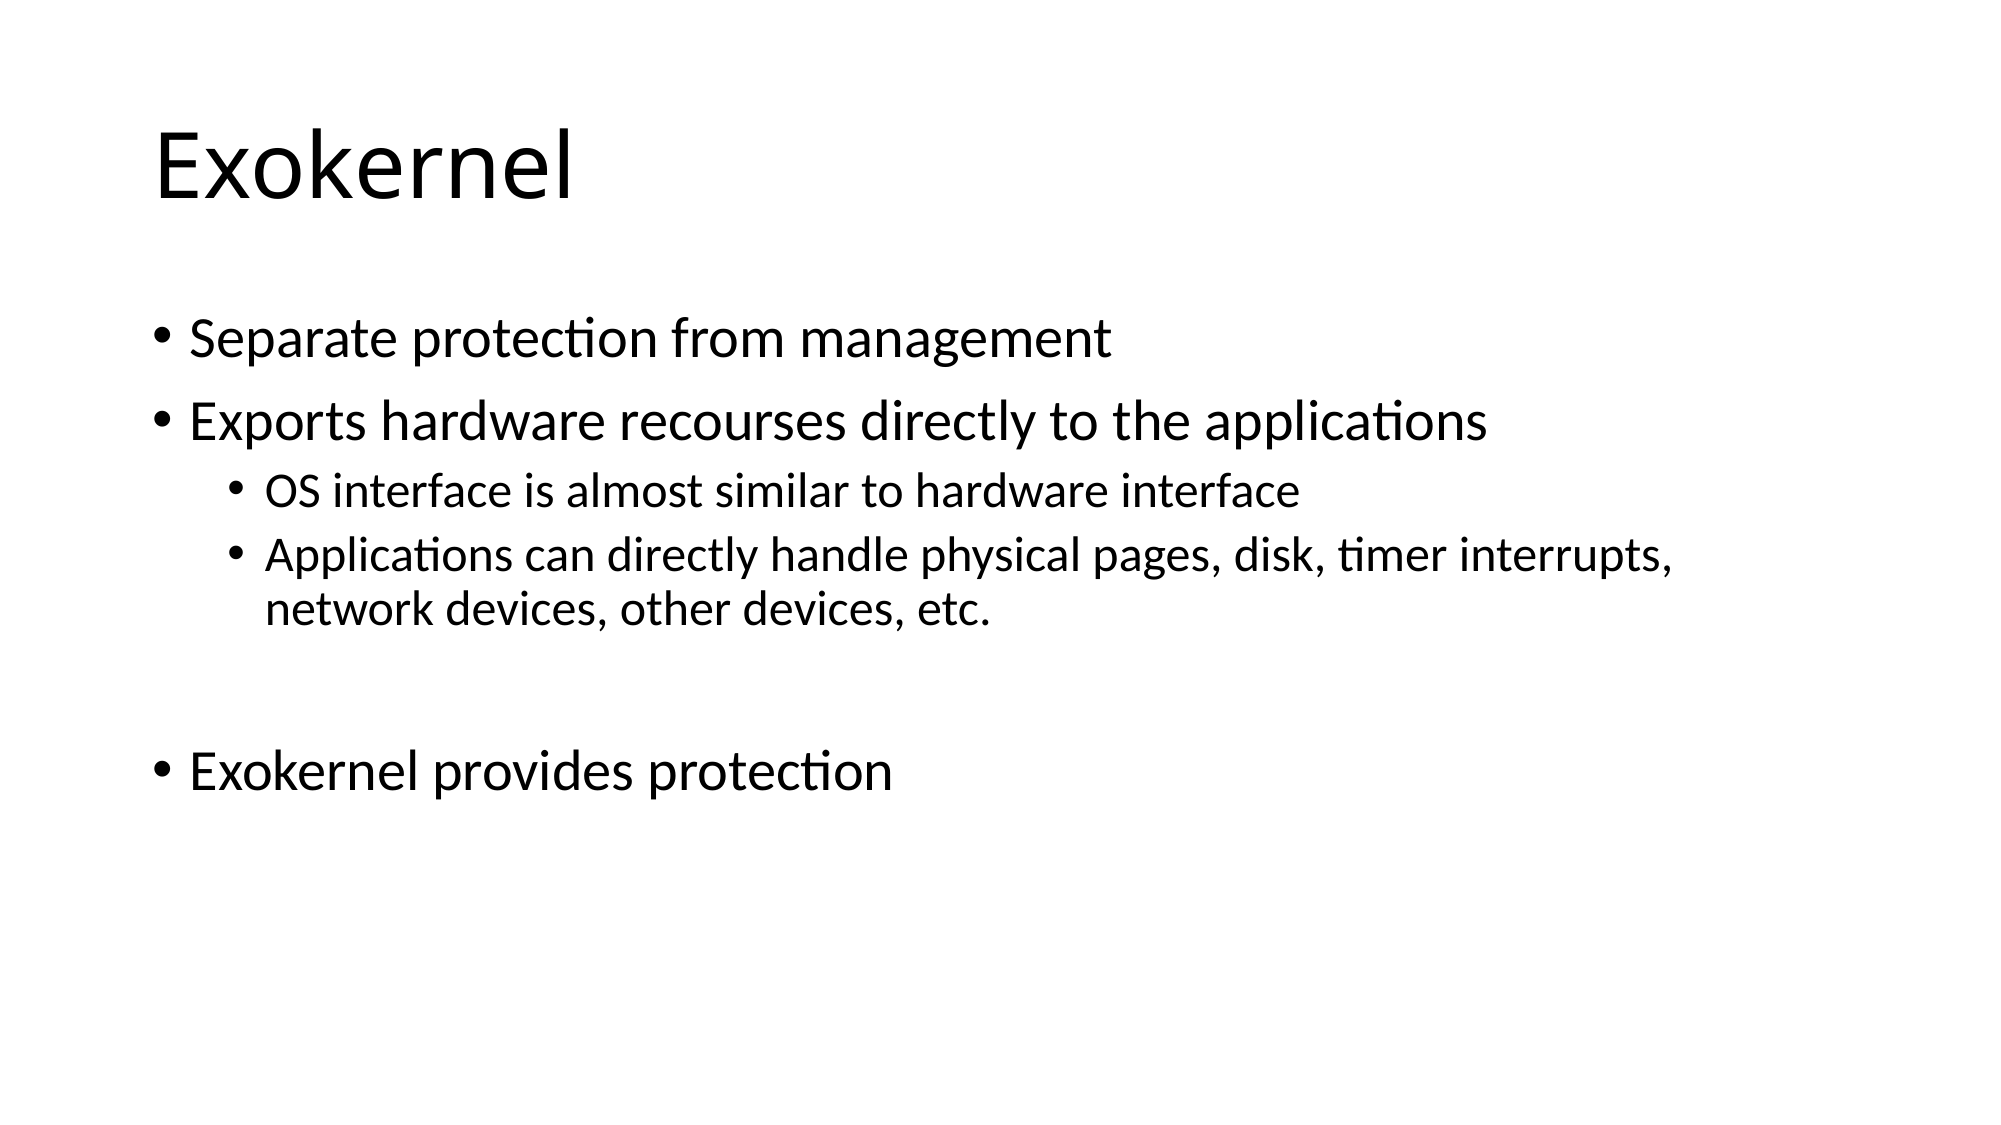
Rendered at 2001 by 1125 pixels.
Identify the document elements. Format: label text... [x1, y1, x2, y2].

list Separate protection from management Exports hardware recourses directly to the applications OS interface is almost similar to hardware interface Applications can directly handle physical pages, disk, timer interrupts, network devices, other devices, etc. Exokernel provides protection [137, 299, 1863, 1014]
title Exokernel [137, 59, 1863, 278]
